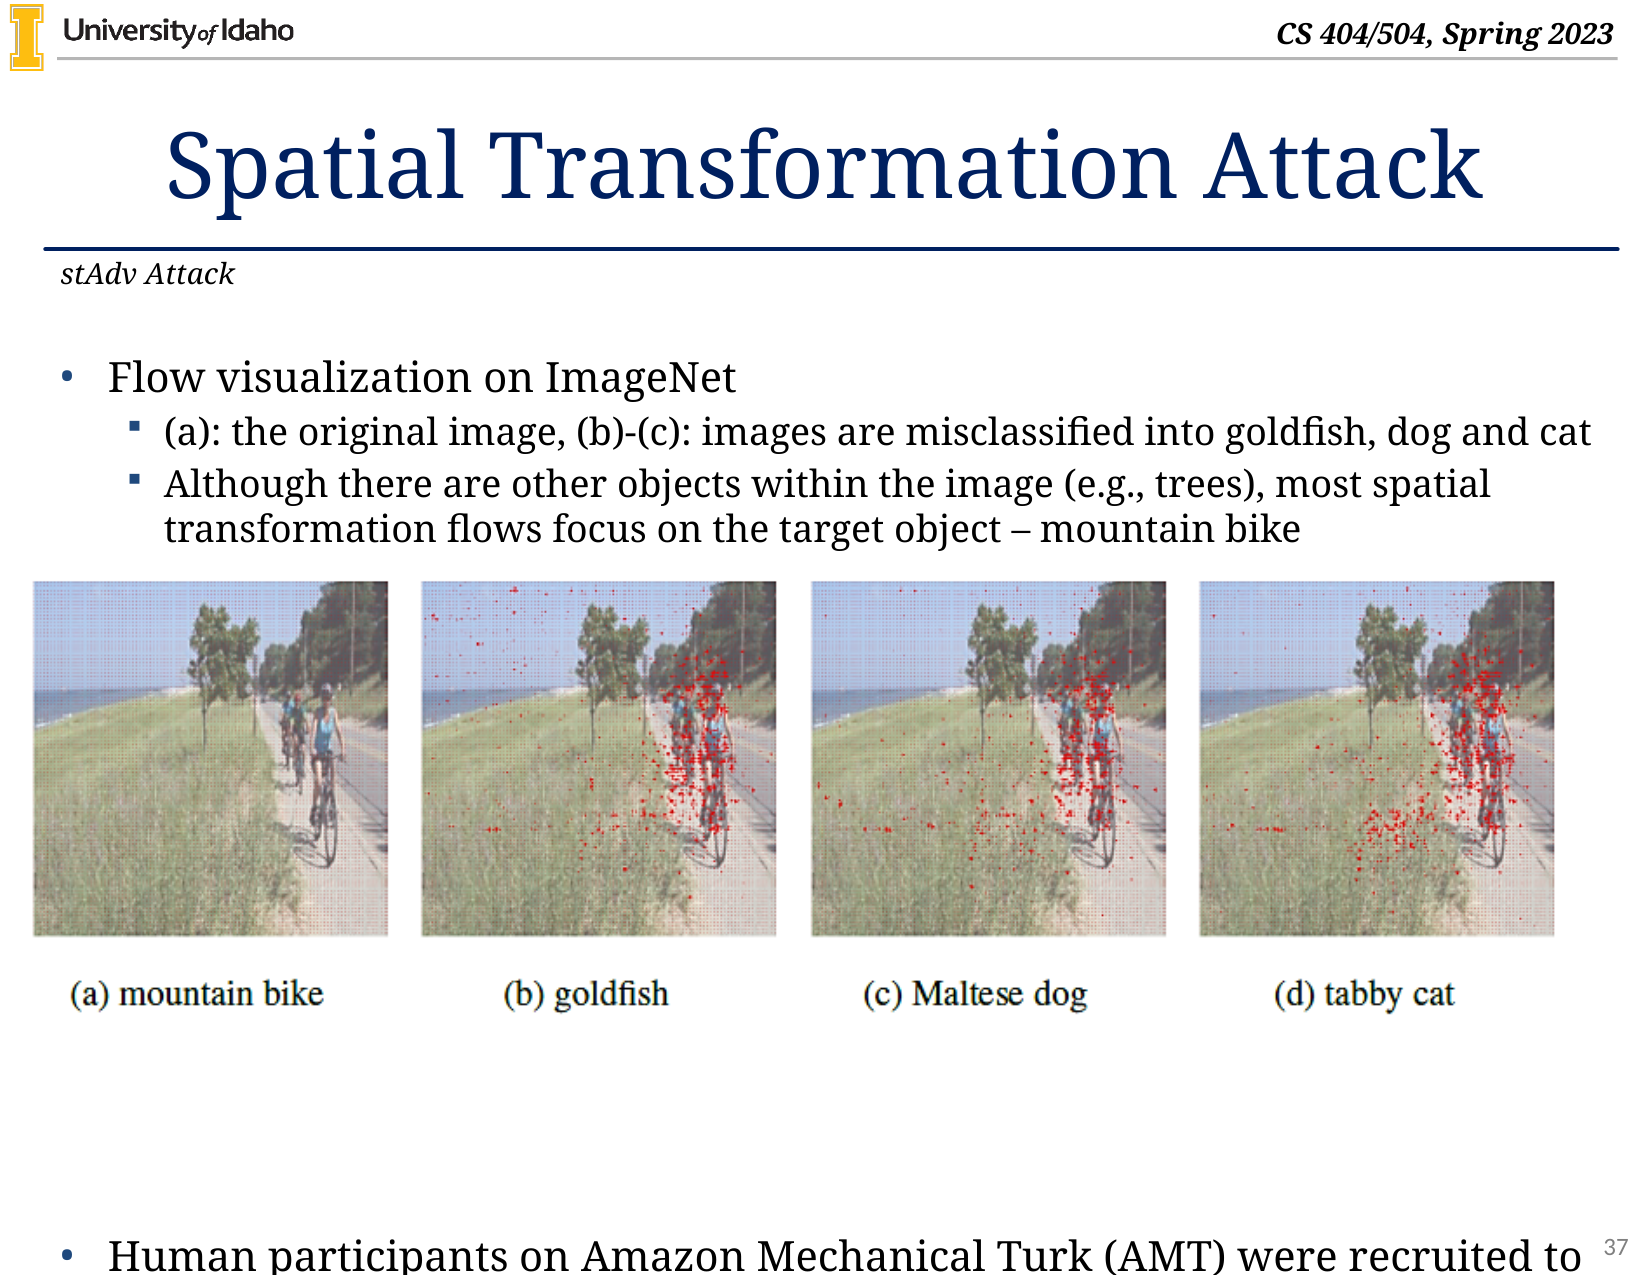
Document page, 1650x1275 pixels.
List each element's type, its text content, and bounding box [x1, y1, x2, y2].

picture [9, 4, 48, 71]
list Flow visualization on ImageNet (a): the original image, (b)-(c): images are misclassified into goldfish, dog and cat Although there are other objects within the image (e.g., trees), most spatial transformation flows focus on the target object – mountain bike Human participants on Amazon Mechanical Turk (AMT) were recruited to analyze the visual perceptibility of attacked images The users selected the attacked images as visually realistic [45, 342, 1618, 1224]
list stAdv Attack [45, 247, 1062, 306]
picture [57, 2, 294, 52]
title Spatial Transformation Attack [0, 75, 1650, 248]
picture [21, 566, 1566, 1016]
